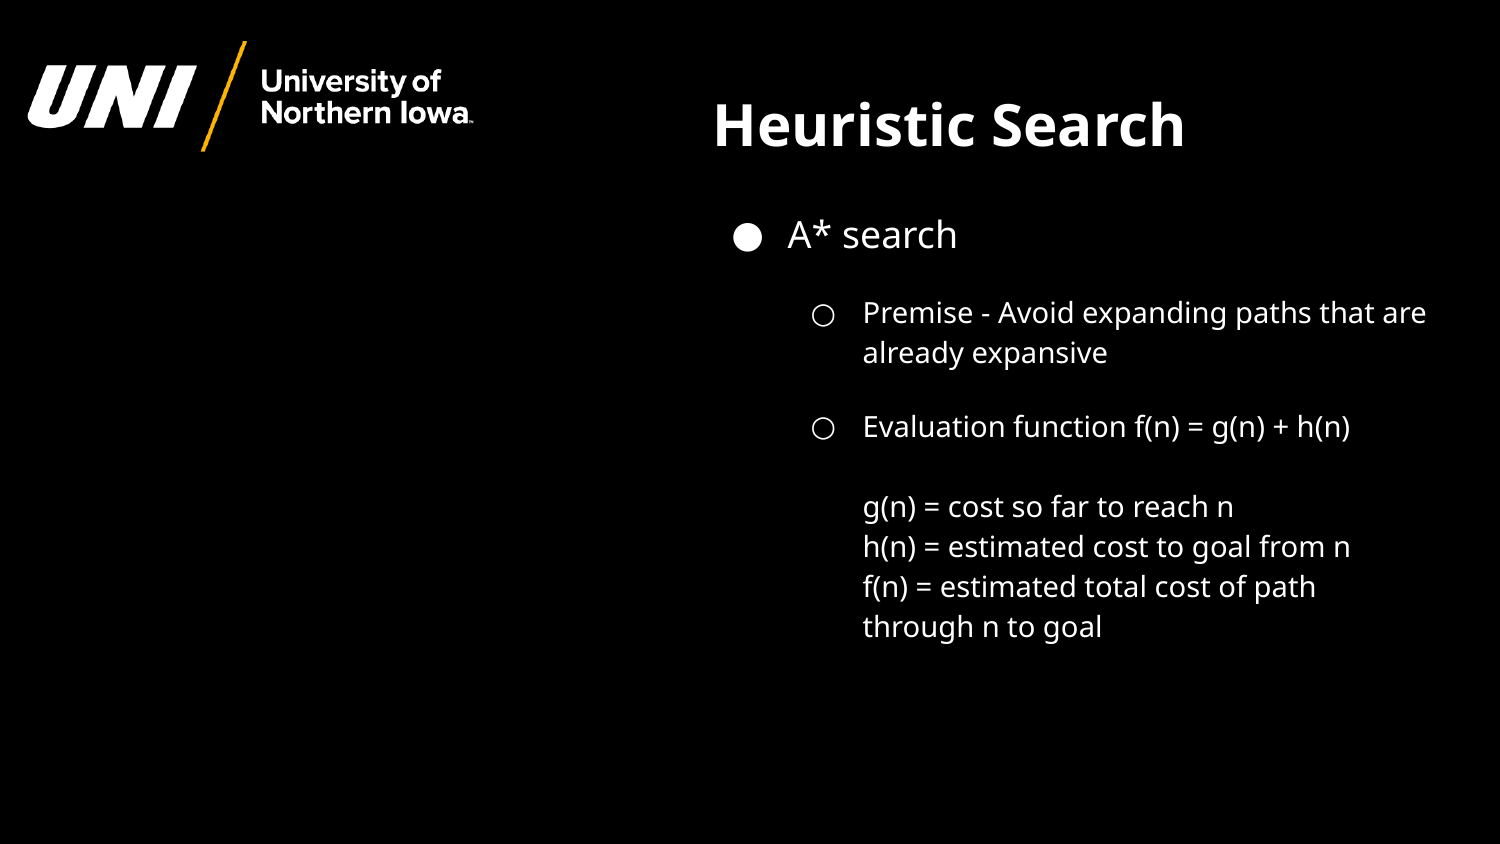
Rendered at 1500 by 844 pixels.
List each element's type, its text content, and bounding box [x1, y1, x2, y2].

picture [0, 0, 500, 196]
title Heuristic Search [697, 72, 1449, 167]
list A* search Premise - Avoid expanding paths that are already expansive Evaluation function f(n) = g(n) + h(n) g(n) = cost so far to reach n h(n) = estimated cost to goal from n f(n) = estimated total cost of path through n to goal [697, 189, 1449, 750]
